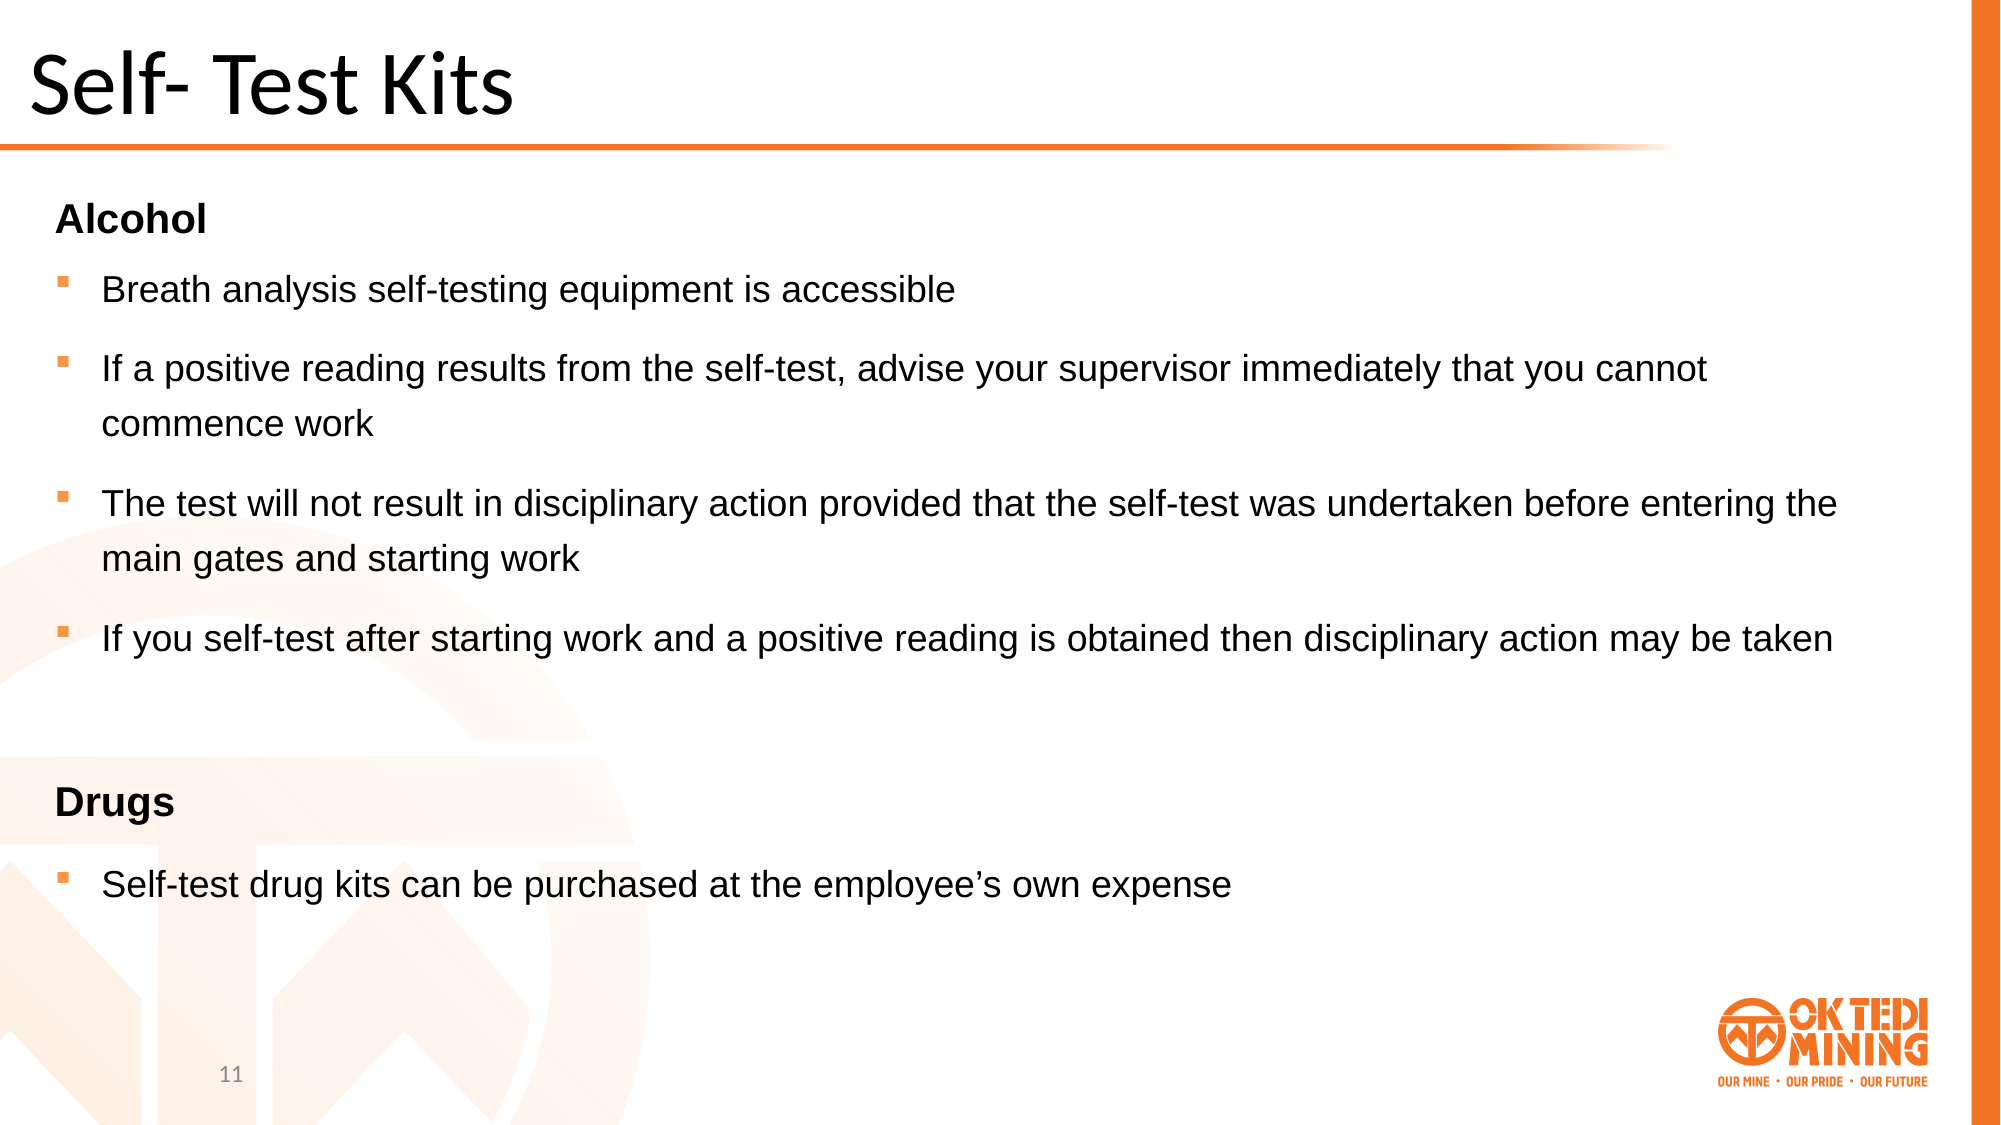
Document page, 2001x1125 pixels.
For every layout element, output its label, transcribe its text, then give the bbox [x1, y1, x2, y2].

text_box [756, 137, 2000, 1089]
text_box Self- Test Kits [14, 15, 553, 140]
picture [0, 0, 2001, 1125]
slide_number 11 [196, 1042, 259, 1103]
text_box Alcohol Breath analysis self-testing equipment is accessible If a positive reading results from the self-test, advise your supervisor immediately that you cannot commence work The test will not result in disciplinary action provided that the self-test was undertaken before entering the main gates and starting work If you self-test after starting work and a positive reading is obtained then disciplinary action may be taken Drugs Self-test drug kits can be purchased at the employee’s own expense [39, 184, 756, 1000]
